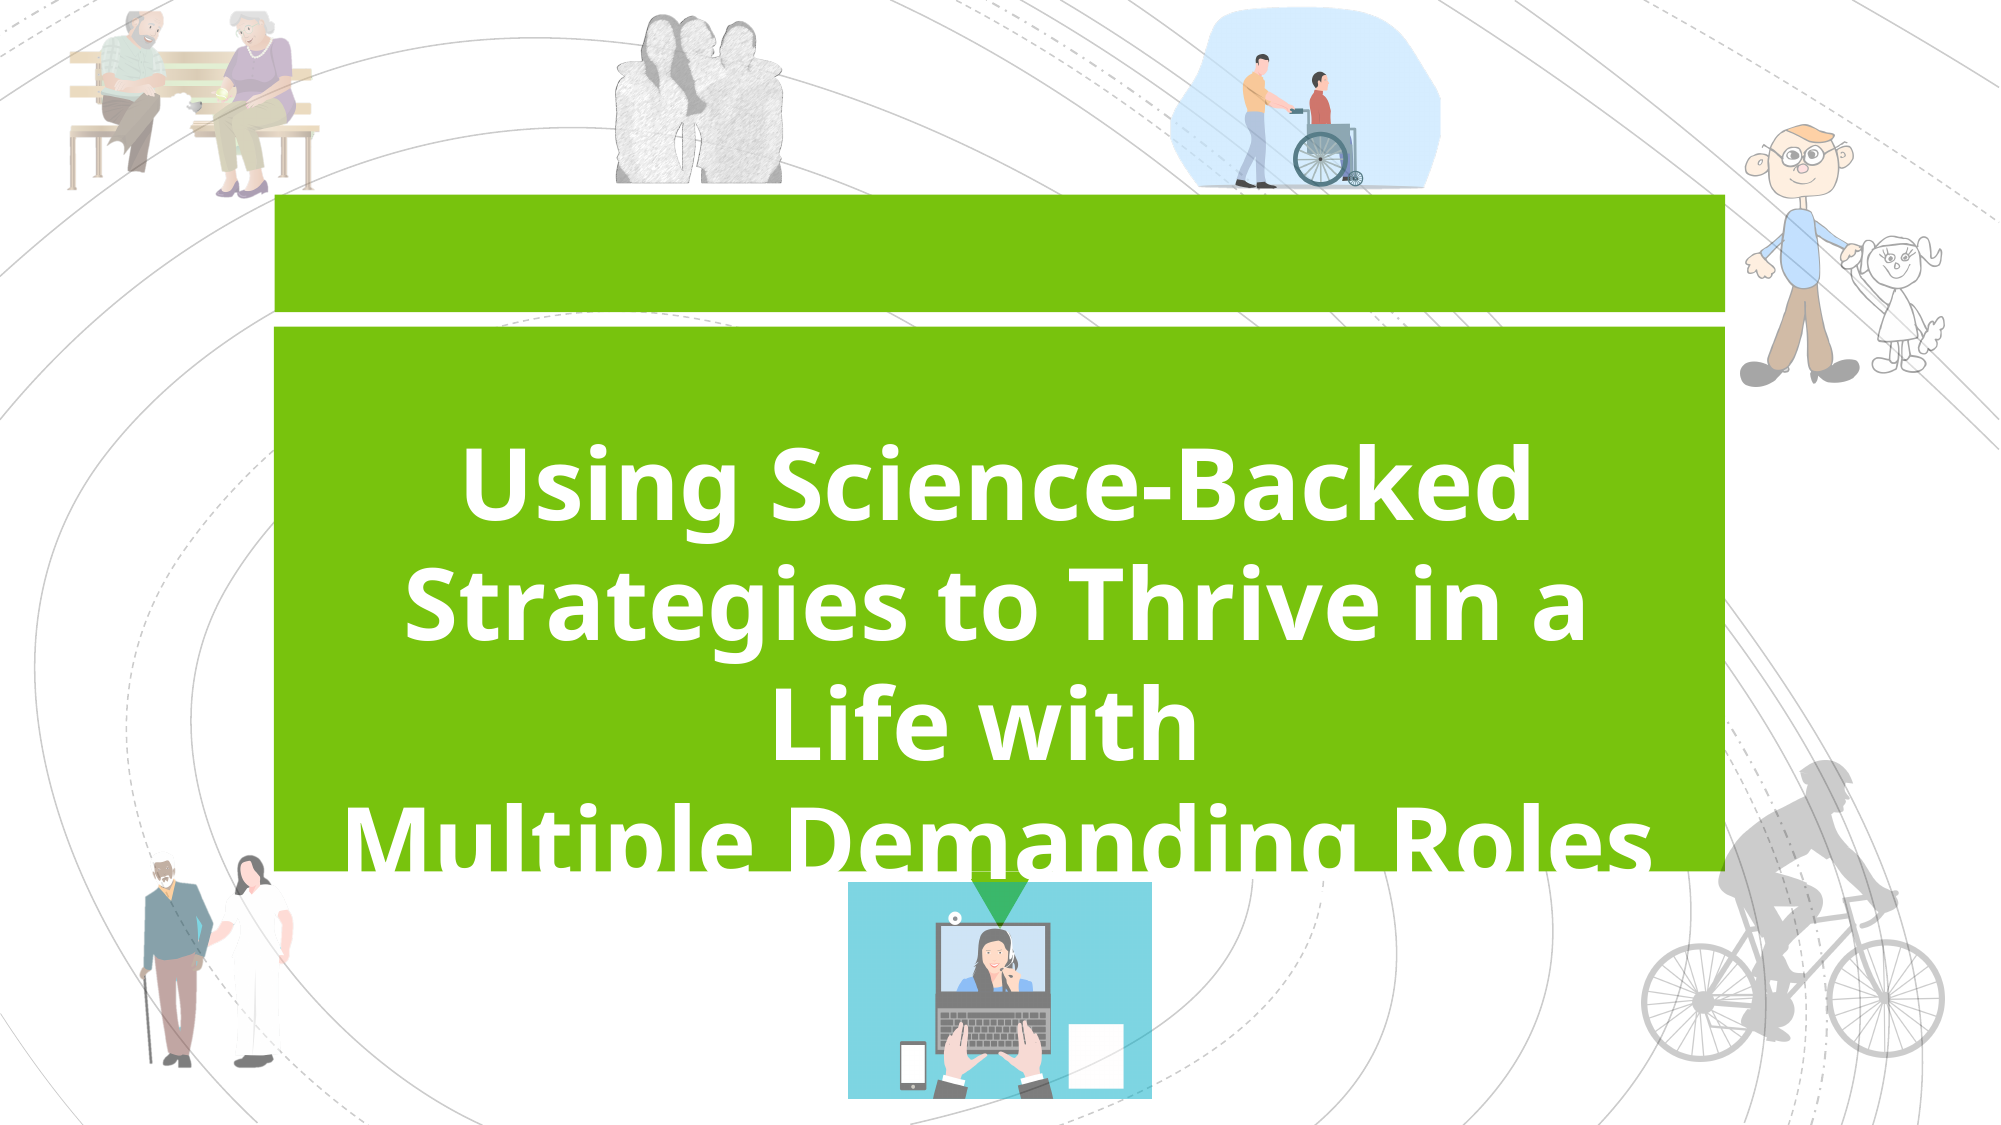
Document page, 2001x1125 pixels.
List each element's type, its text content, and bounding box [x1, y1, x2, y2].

picture [1641, 760, 1945, 1062]
picture [1136, 0, 1474, 215]
picture [0, 786, 416, 1099]
picture [848, 882, 1152, 1099]
picture [1740, 123, 1945, 387]
text_box Using Science-Backed Strategies to Thrive in a Life with Multiple Demanding Roles [321, 412, 1675, 908]
picture [511, 0, 870, 206]
picture [25, 0, 353, 228]
